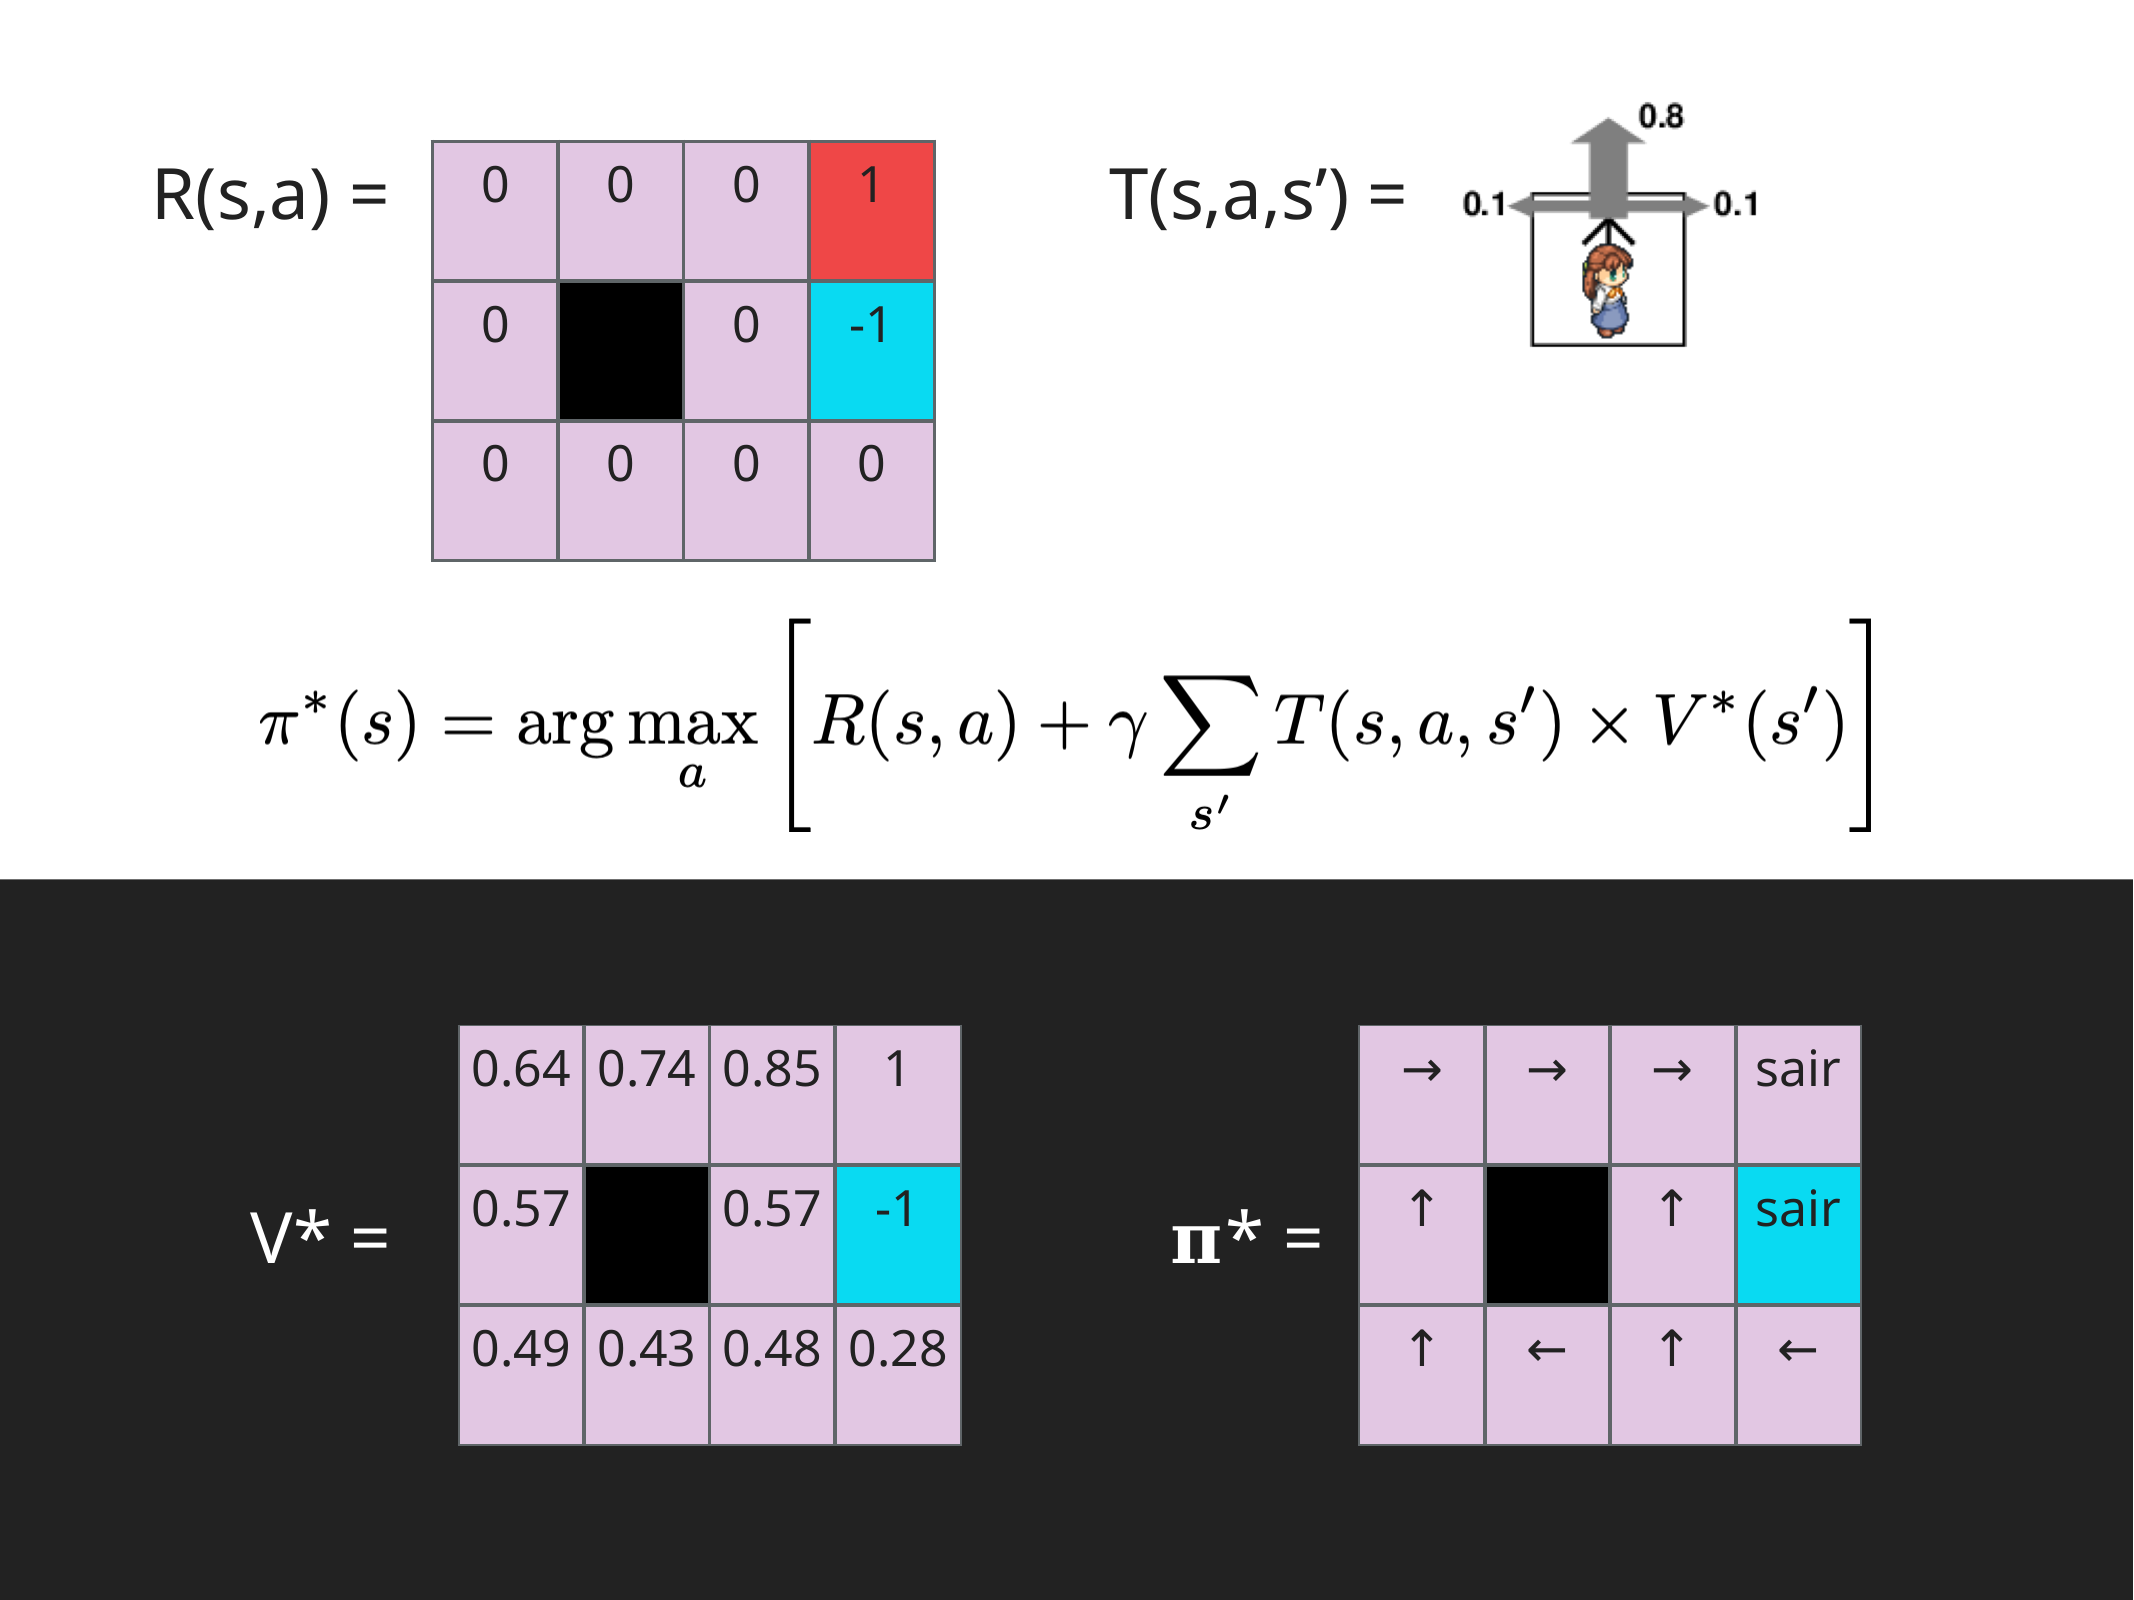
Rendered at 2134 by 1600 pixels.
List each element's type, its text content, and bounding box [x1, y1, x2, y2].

text_box [0, 0, 2134, 880]
table_cell 0 [434, 283, 556, 419]
table_cell -1 [837, 1167, 960, 1303]
table_cell [560, 283, 682, 419]
table_cell ← [1738, 1307, 1860, 1444]
table_header → [1487, 1026, 1608, 1163]
table_header 1 [811, 143, 933, 279]
table_cell ↑ [1612, 1167, 1734, 1303]
table_header 0 [434, 143, 556, 279]
table_cell 0 [685, 283, 807, 419]
text_box R(s,a) = T(s,a,s’) = [143, 140, 1838, 679]
picture [260, 618, 1874, 832]
table_cell 0.28 [837, 1307, 960, 1444]
table_cell 0.48 [711, 1307, 833, 1444]
table_cell 0 [560, 423, 682, 559]
table_cell sair [1738, 1167, 1860, 1303]
table_cell 0 [811, 423, 933, 559]
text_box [1456, 94, 1764, 351]
table_cell 0.49 [460, 1307, 582, 1444]
table_cell 0 [434, 423, 556, 559]
table_header 1 [837, 1026, 960, 1163]
table_header 0.74 [586, 1026, 708, 1163]
table_header 0.64 [460, 1026, 582, 1163]
table_cell [1487, 1167, 1608, 1303]
table_header → [1612, 1026, 1734, 1163]
table_header sair [1738, 1026, 1860, 1163]
table_header 0 [685, 143, 807, 279]
text_box V* = [242, 1184, 419, 1286]
table_cell ↑ [1612, 1307, 1734, 1444]
table_cell 0.43 [586, 1307, 708, 1444]
table_header 0.85 [711, 1026, 833, 1163]
table_cell 0.57 [711, 1167, 833, 1303]
table_cell 0 [685, 423, 807, 559]
table_cell -1 [811, 283, 933, 419]
table_cell ↑ [1360, 1167, 1483, 1303]
table_header 0 [560, 143, 682, 279]
table_cell ← [1487, 1307, 1608, 1444]
table_cell 0.57 [460, 1167, 582, 1303]
table_cell [586, 1167, 708, 1303]
table_header → [1360, 1026, 1483, 1163]
table_cell ↑ [1360, 1307, 1483, 1444]
text_box 𝛑* = [1159, 1184, 1333, 1286]
